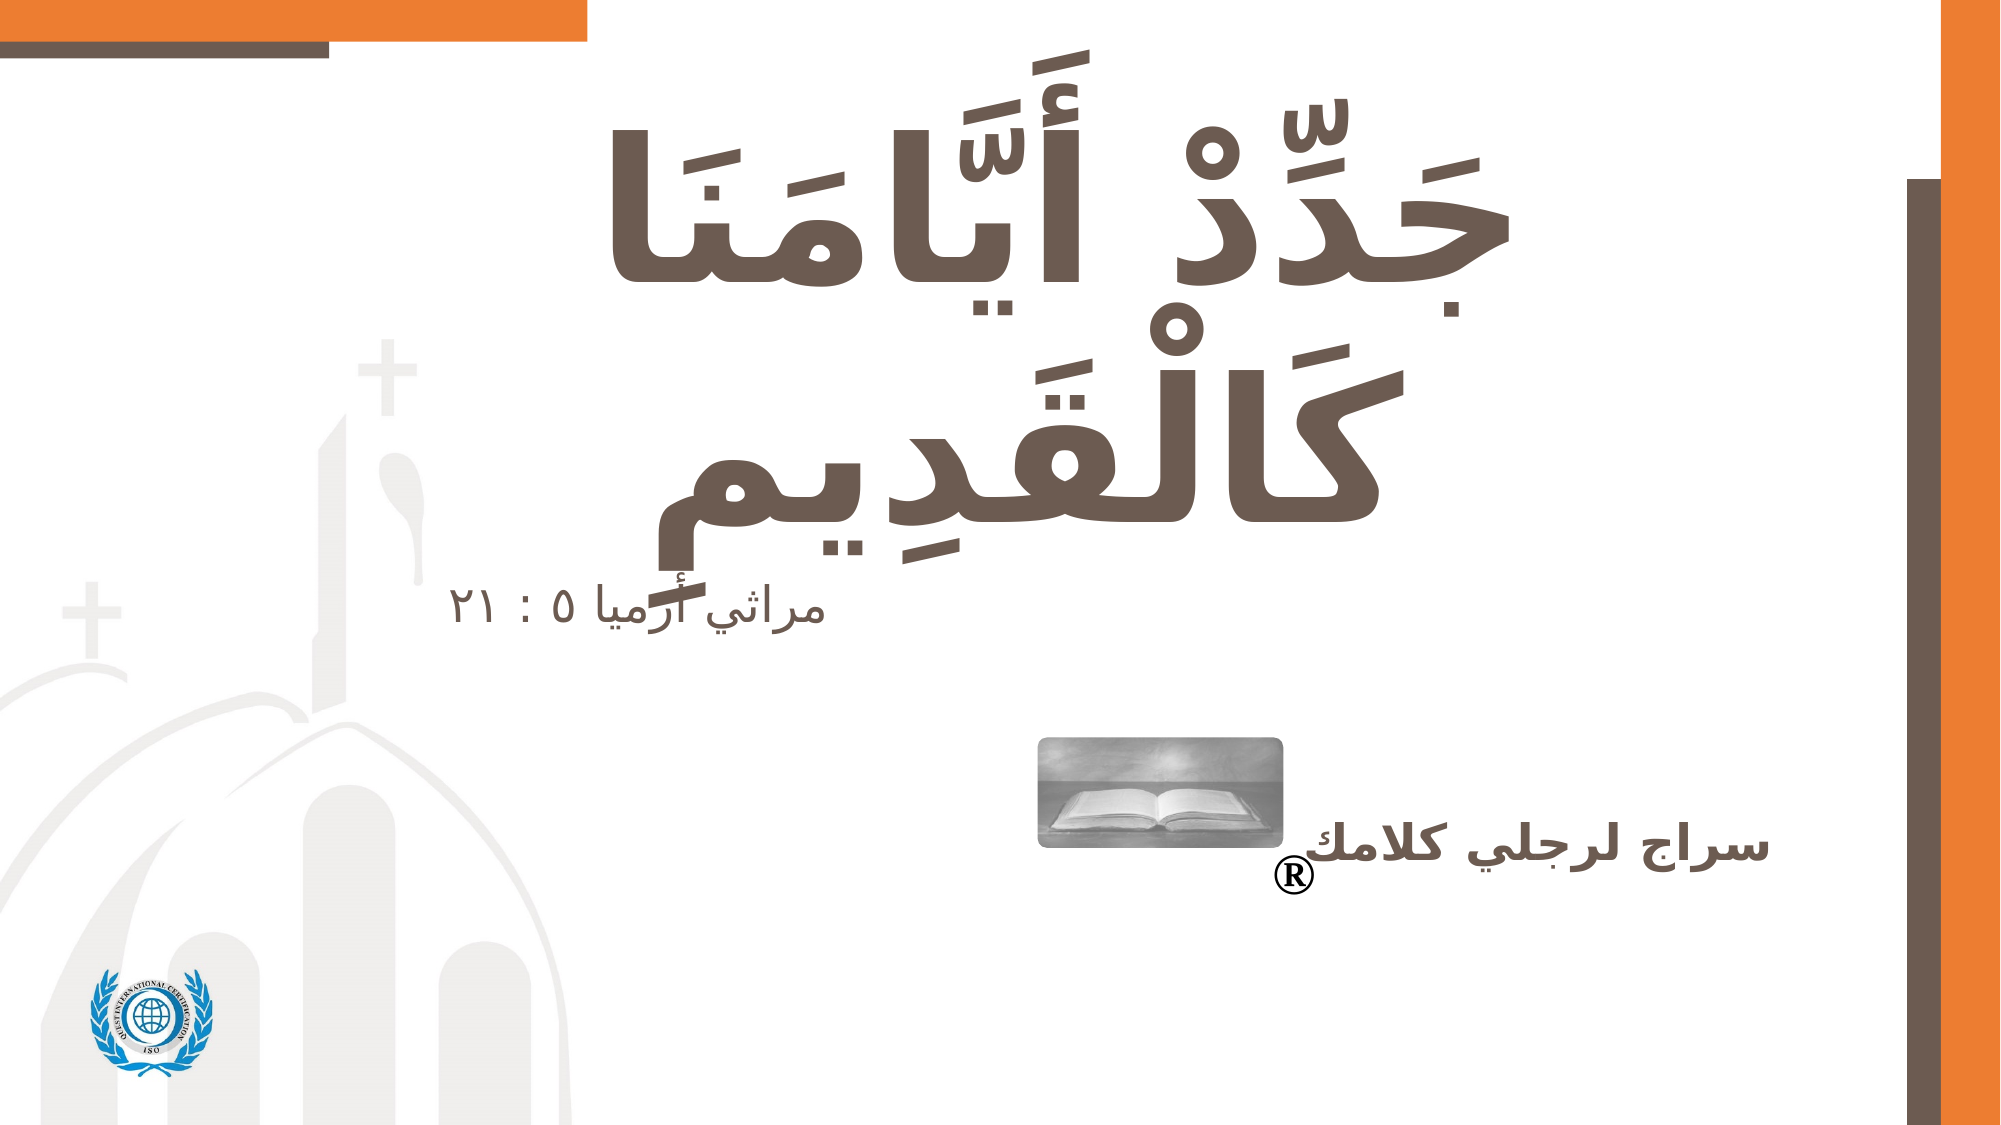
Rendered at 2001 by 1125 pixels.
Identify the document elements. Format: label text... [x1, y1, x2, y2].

text_box جَدِّدْ أَيَّامَنَا كَالْقَدِيمِ مراثي أرميا ٥ : ۲۱ [433, 75, 1691, 433]
text_box ® [1233, 828, 1331, 914]
picture [1037, 737, 1284, 848]
text_box سراج لرجلي كلامك [1284, 802, 1788, 878]
text_box [716, 433, 1317, 492]
picture [0, 295, 622, 1125]
